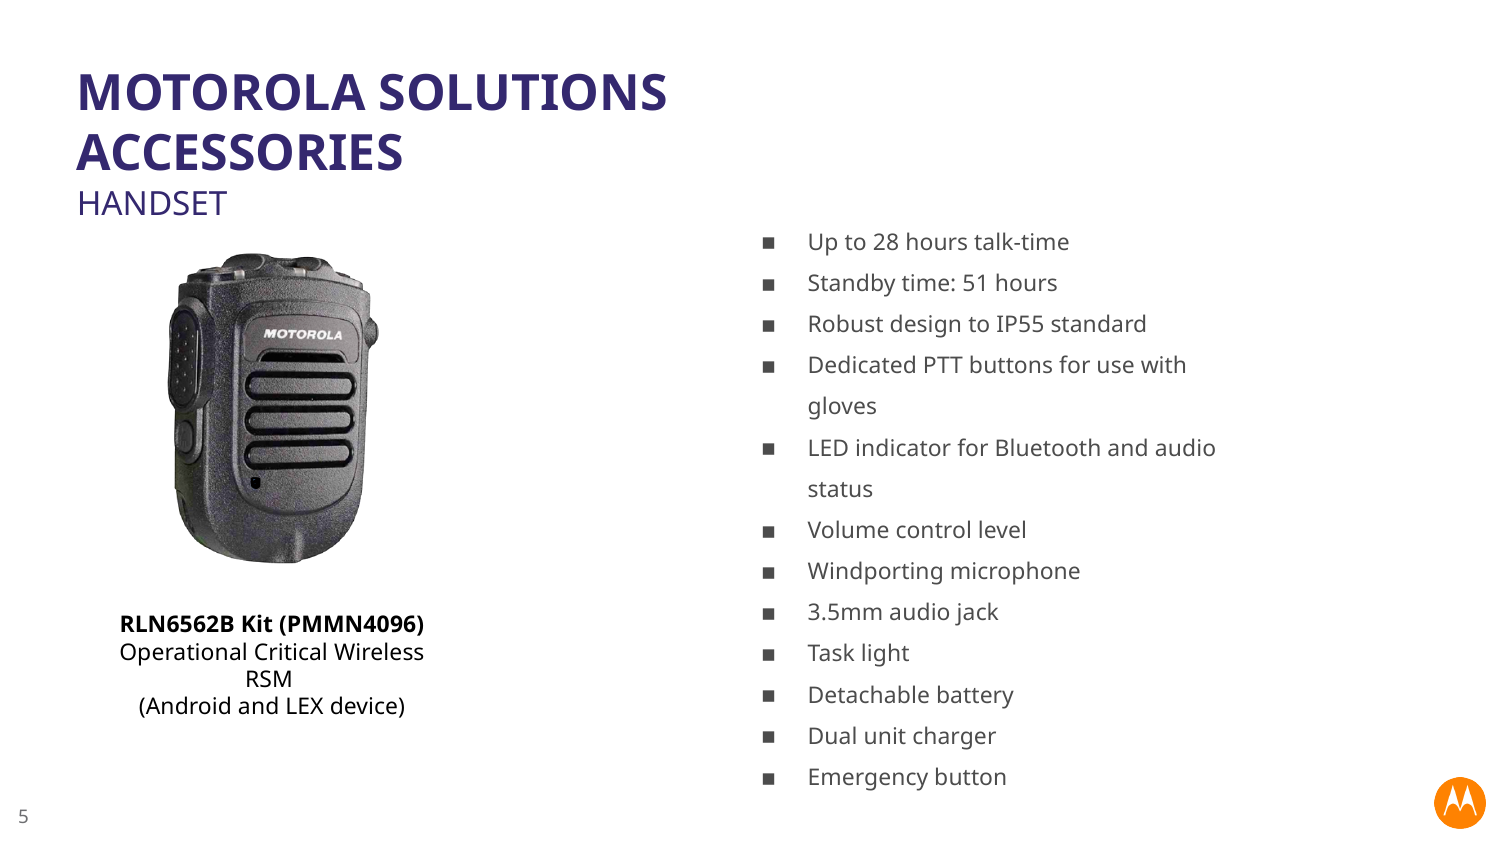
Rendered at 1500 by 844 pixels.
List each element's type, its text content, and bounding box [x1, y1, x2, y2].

picture [142, 233, 401, 580]
title MOTOROLA SOLUTIONS ACCESSORIES [65, 117, 921, 192]
picture [1434, 777, 1486, 829]
text_box Up to 28 hours talk-time Standby time: 51 hours Robust design to IP55 standard Dedicated PTT buttons for use with gloves LED indicator for Bluetooth and audio status Volume control level Windporting microphone 3.5mm audio jack Task light Detachable battery Dual unit charger Emergency button [760, 213, 1261, 711]
text_box RLN6562B Kit (PMMN4096) Operational Critical Wireless RSM (Android and LEX device) [102, 602, 442, 708]
subtitle HANDSET [65, 170, 843, 211]
